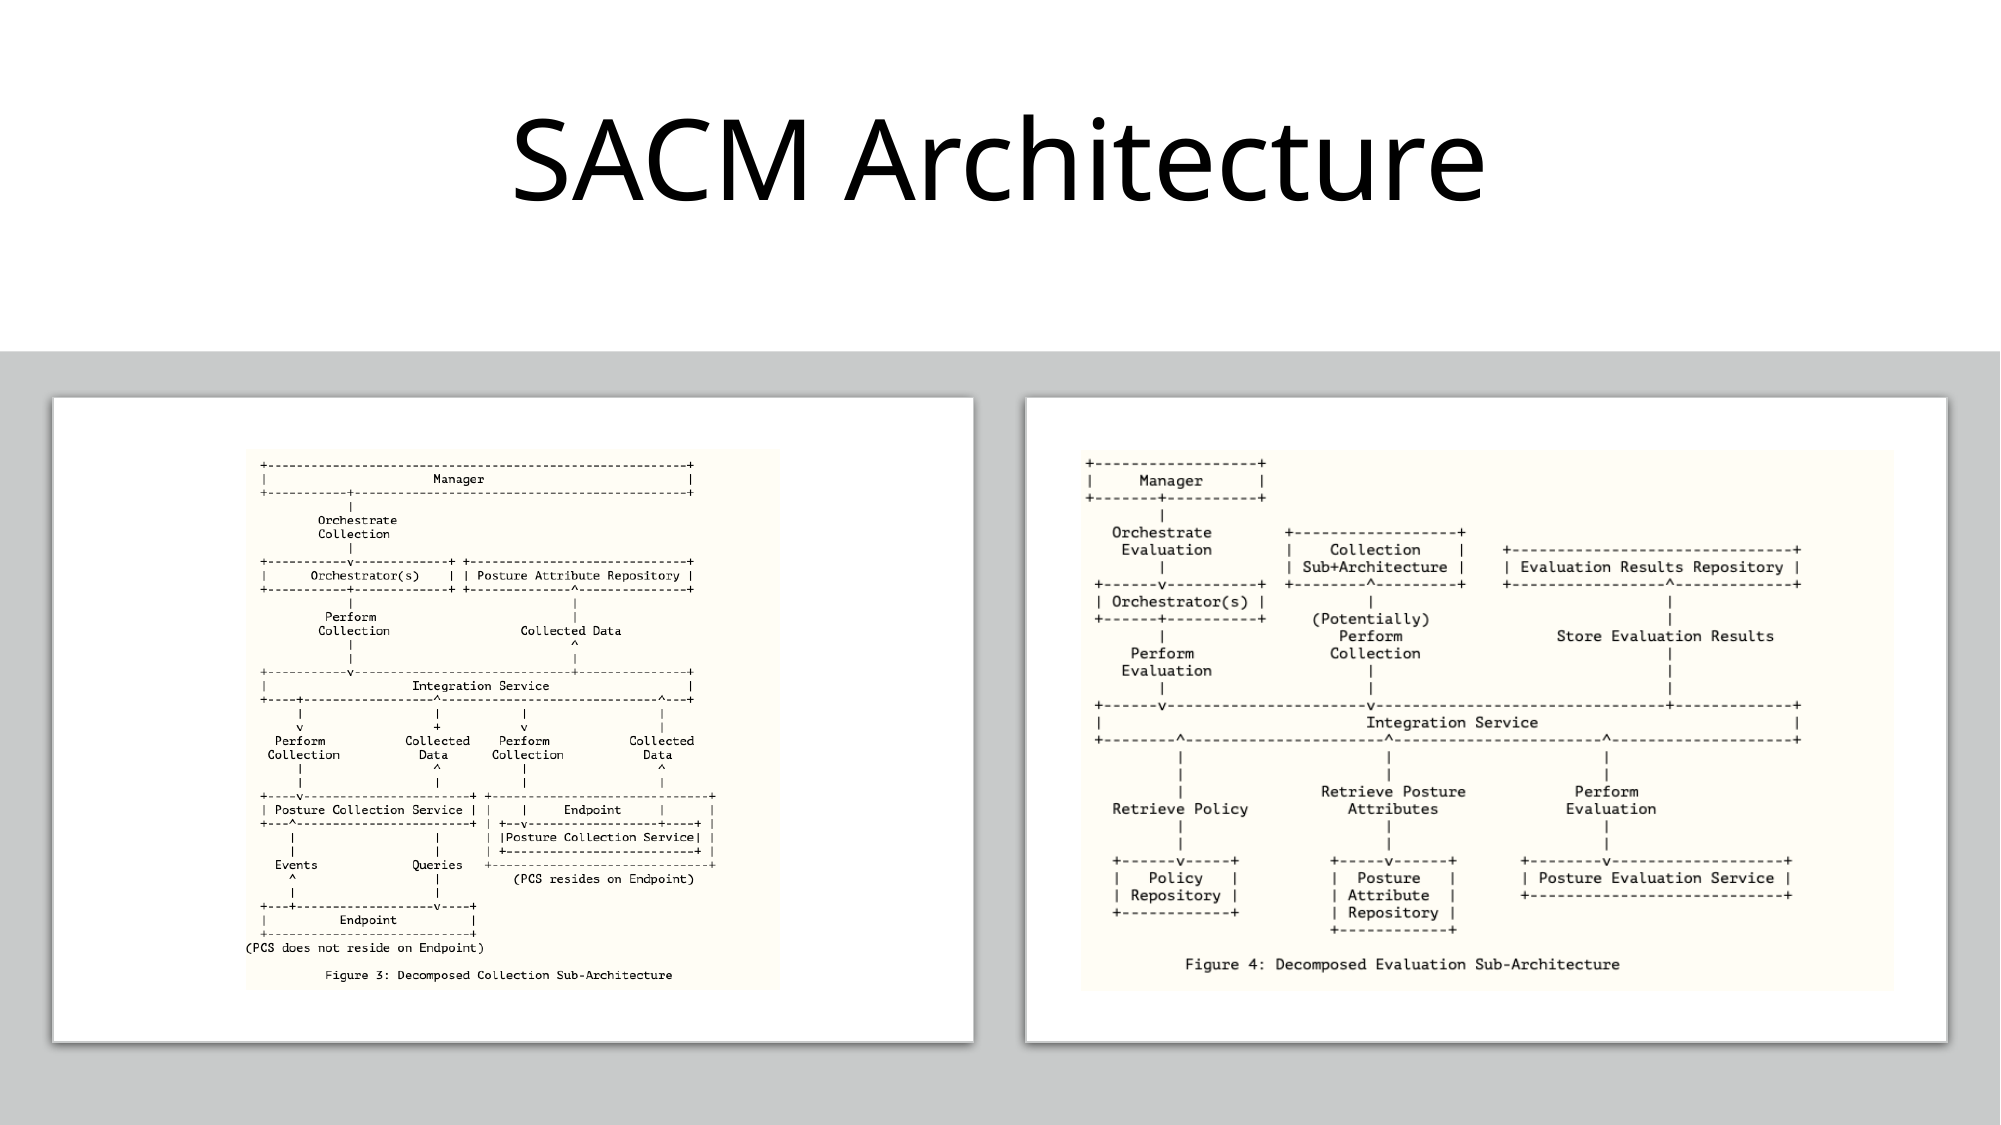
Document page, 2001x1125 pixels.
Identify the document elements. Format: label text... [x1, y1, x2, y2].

title SACM Architecture [162, 55, 1838, 233]
text_box [52, 396, 975, 1043]
text_box [1025, 396, 1948, 1043]
text_box [0, 350, 2000, 1125]
picture [1081, 450, 1894, 991]
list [246, 449, 780, 990]
